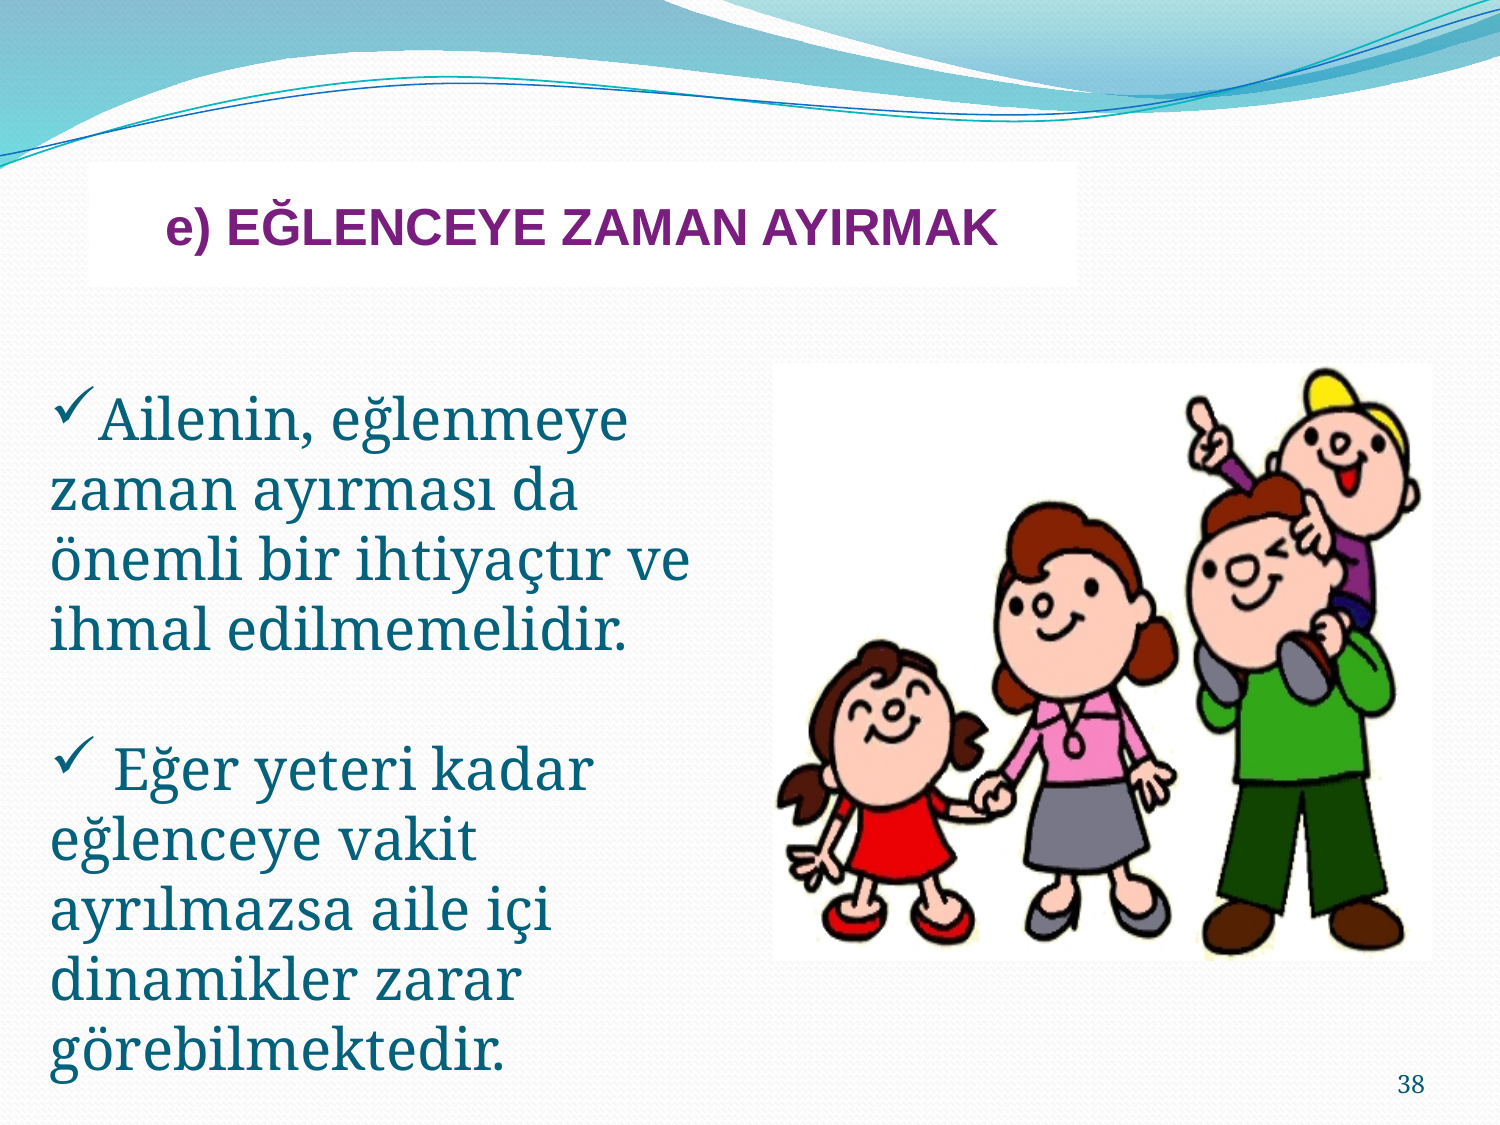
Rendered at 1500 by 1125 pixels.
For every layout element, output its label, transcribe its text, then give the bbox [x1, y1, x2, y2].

picture [773, 362, 1432, 962]
slide_number 38 [1299, 1042, 1425, 1103]
text_box e) EĞLENCEYE ZAMAN AYIRMAK [88, 161, 1077, 287]
text_box Ailenin, eğlenmeye zaman ayırması da önemli bir ihtiyaçtır ve ihmal edilmemelidir. Eğer yeteri kadar eğlenceye vakit ayrılmazsa aile içi dinamikler zarar görebilmektedir. [35, 375, 768, 1061]
